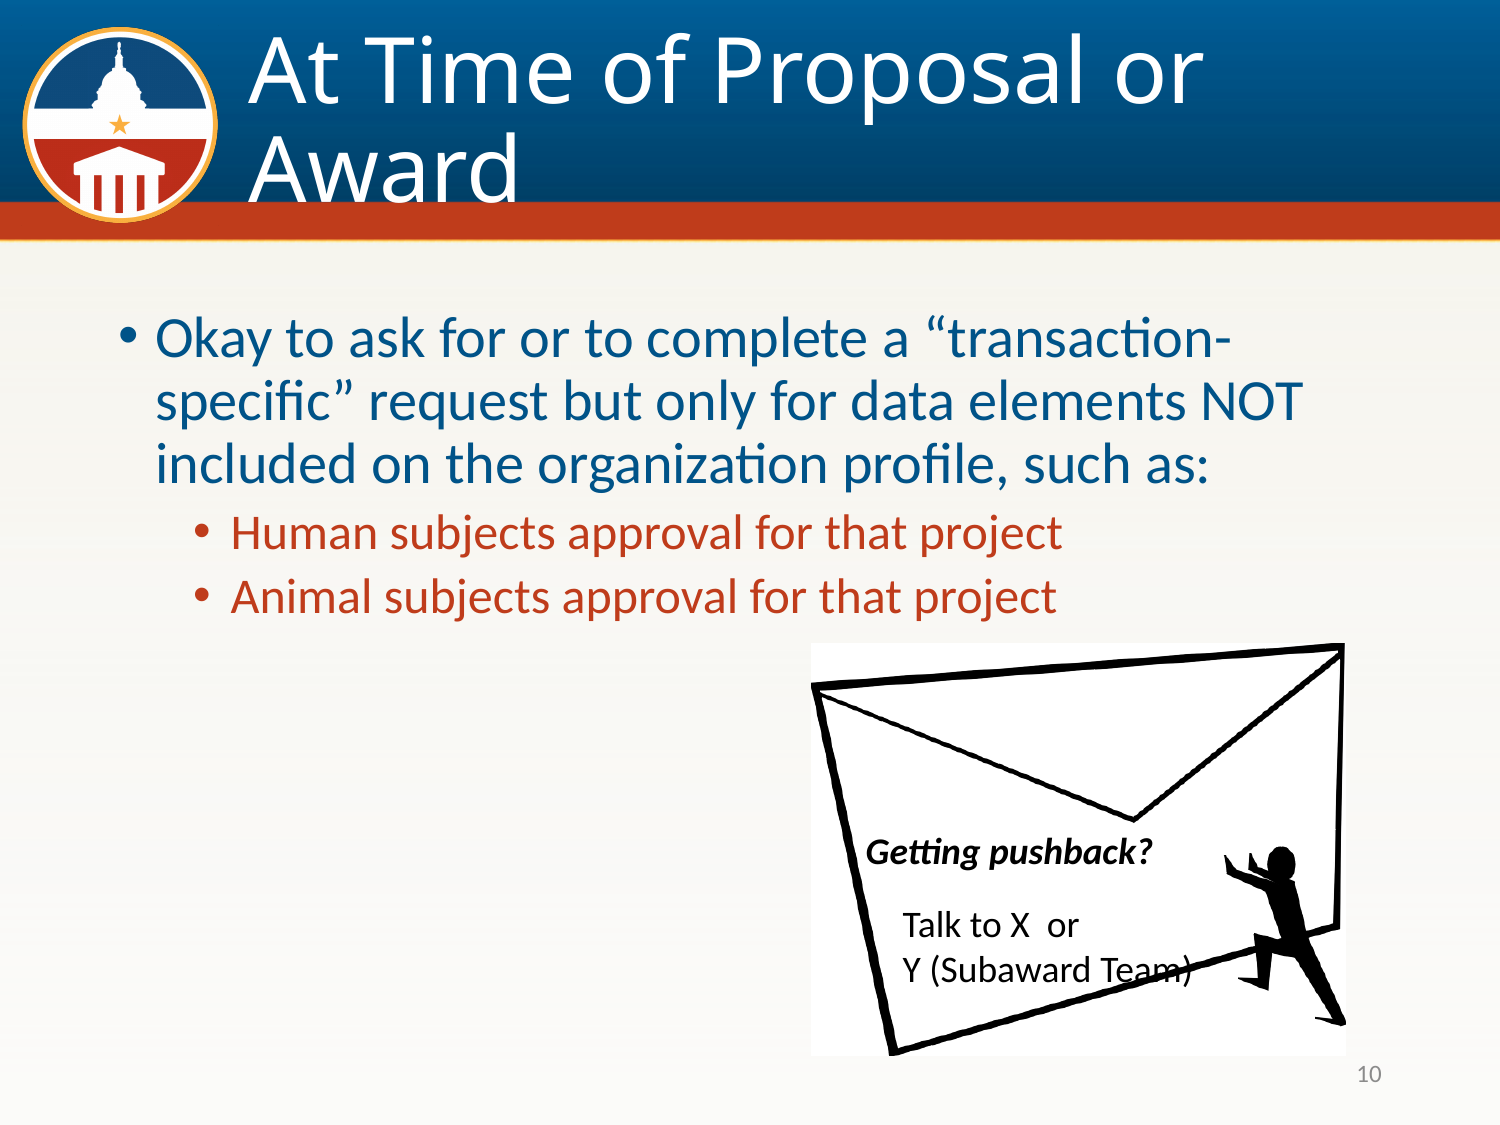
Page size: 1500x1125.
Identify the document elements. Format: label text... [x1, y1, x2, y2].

slide_number 10 [1059, 1042, 1397, 1103]
list Okay to ask for or to complete a “transaction-specific” request but only for data elements NOT included on the organization profile, such as: Human subjects approval for that project Animal subjects approval for that project [103, 299, 1397, 1014]
picture [0, 0, 1500, 1125]
title At Time of Proposal or Award [233, 47, 1397, 199]
